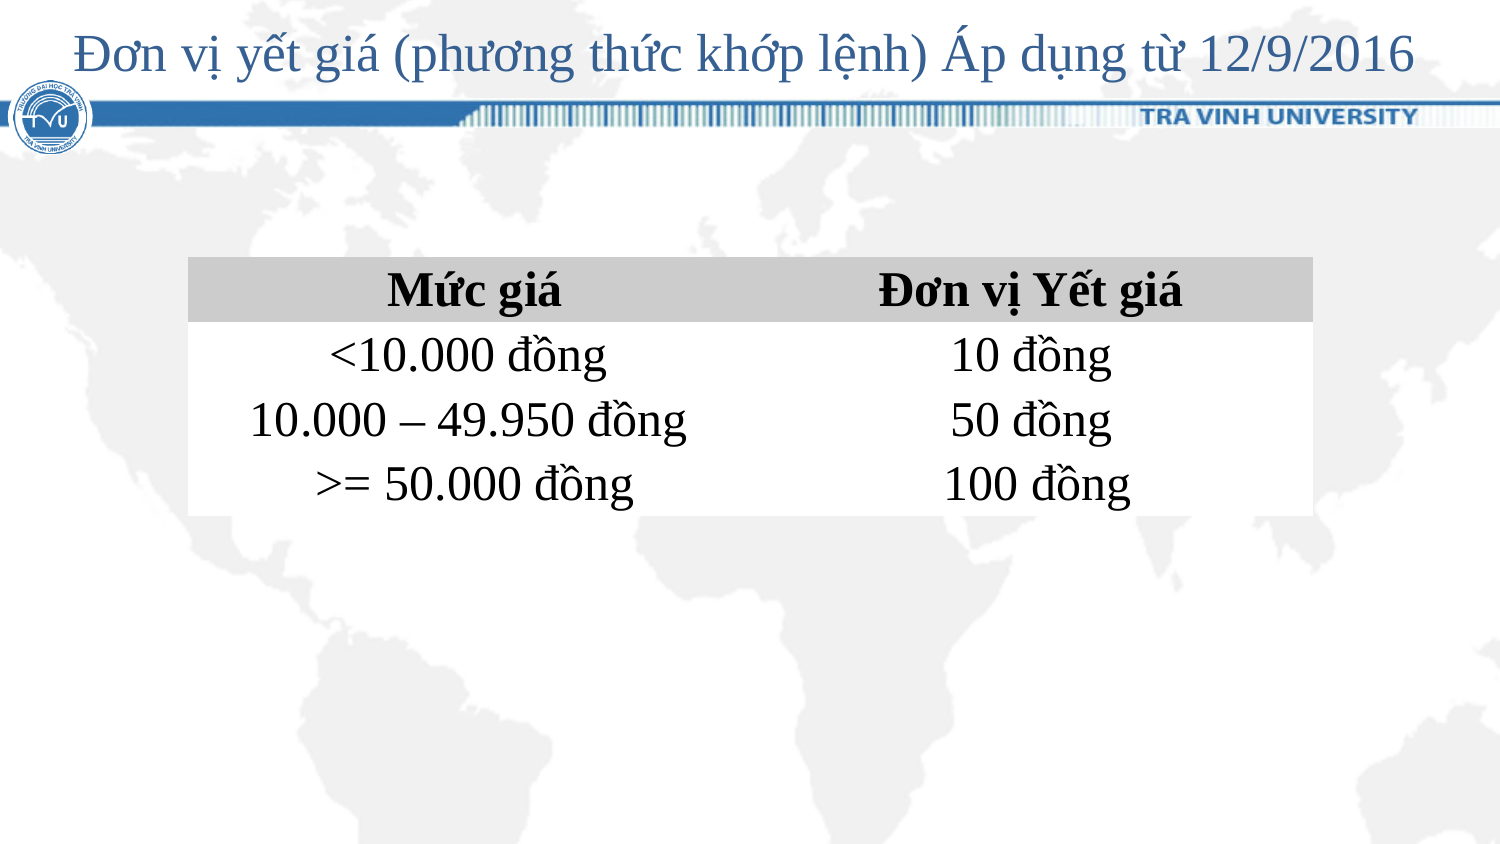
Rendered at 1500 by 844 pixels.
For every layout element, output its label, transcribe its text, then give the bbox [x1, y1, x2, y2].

table_cell <10.000 đồng [188, 322, 750, 387]
table_header Đơn vị Yết giá [750, 257, 1313, 322]
table_cell 50 đồng [750, 387, 1313, 451]
picture [0, 0, 1500, 844]
table_header Mức giá [188, 257, 750, 322]
title Đơn vị yết giá (phương thức khớp lệnh) Áp dụng từ 12/9/2016 [59, 3, 1470, 97]
table_cell 100 đồng [750, 451, 1313, 516]
table_cell 10.000 – 49.950 đồng [188, 387, 750, 451]
table_cell 10 đồng [750, 322, 1313, 387]
table_cell >= 50.000 đồng [188, 451, 750, 516]
